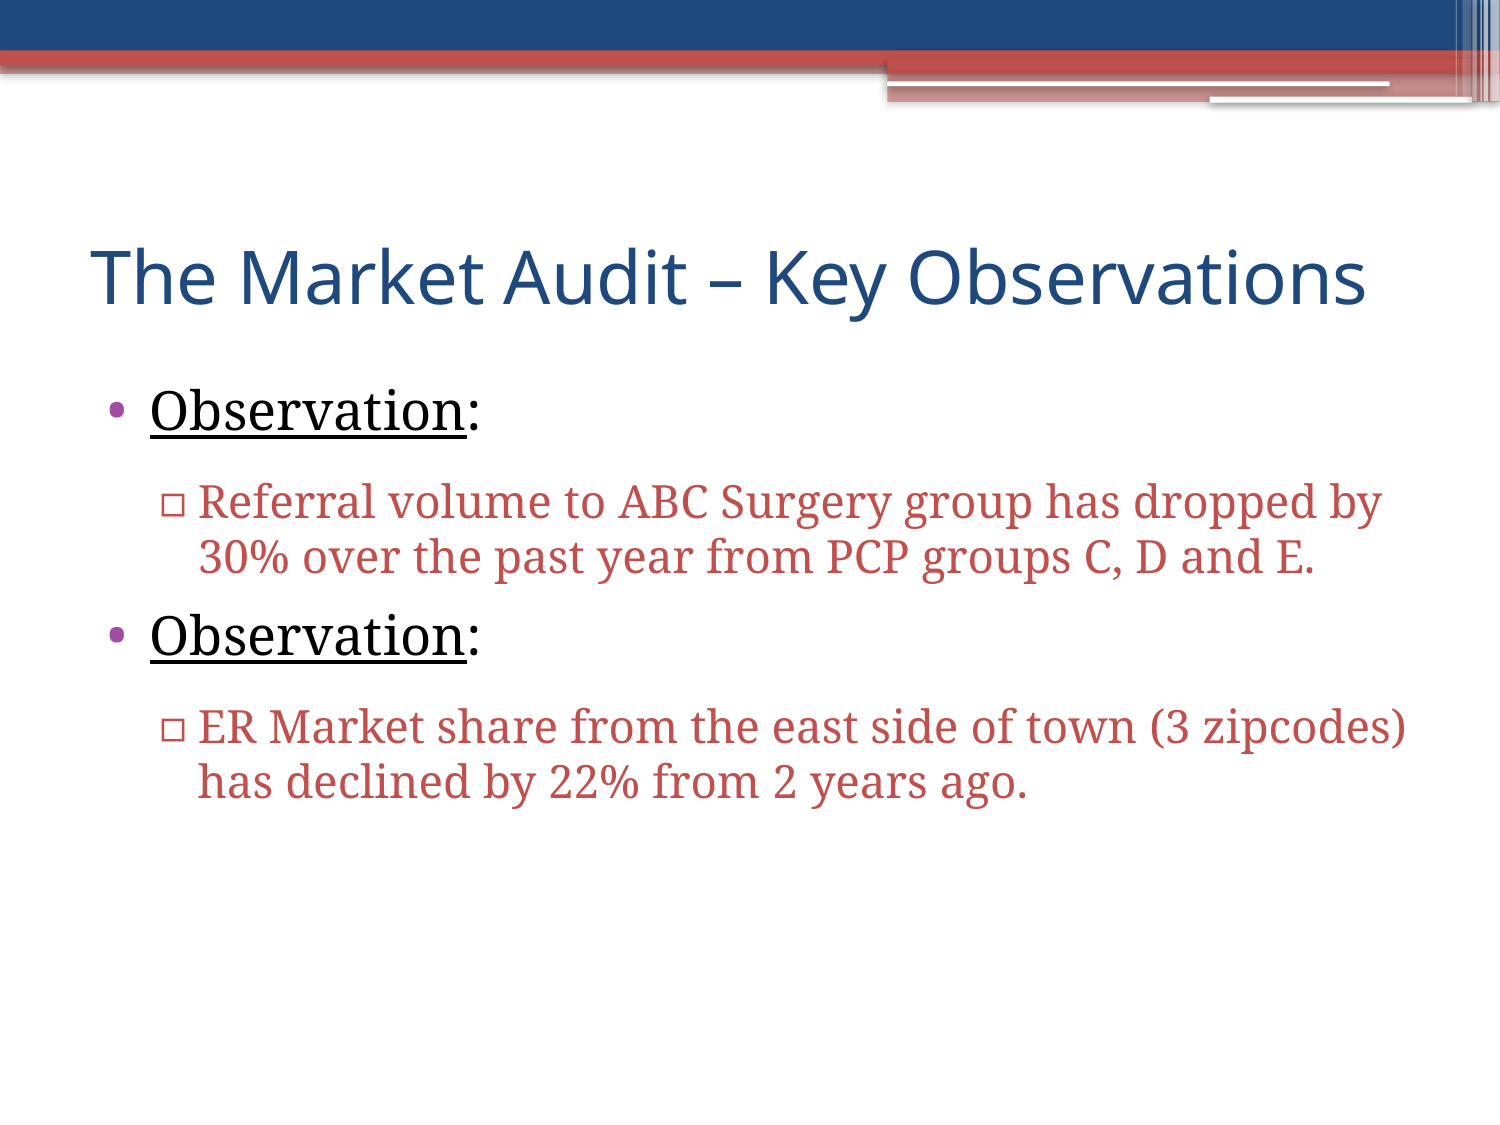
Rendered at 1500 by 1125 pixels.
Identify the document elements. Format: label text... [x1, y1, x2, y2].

title The Market Audit – Key Observations [74, 187, 1426, 363]
list Observation: Referral volume to ABC Surgery group has dropped by 30% over the past year from PCP groups C, D and E. Observation: ER Market share from the east side of town (3 zipcodes) has declined by 22% from 2 years ago. [74, 368, 1426, 1079]
